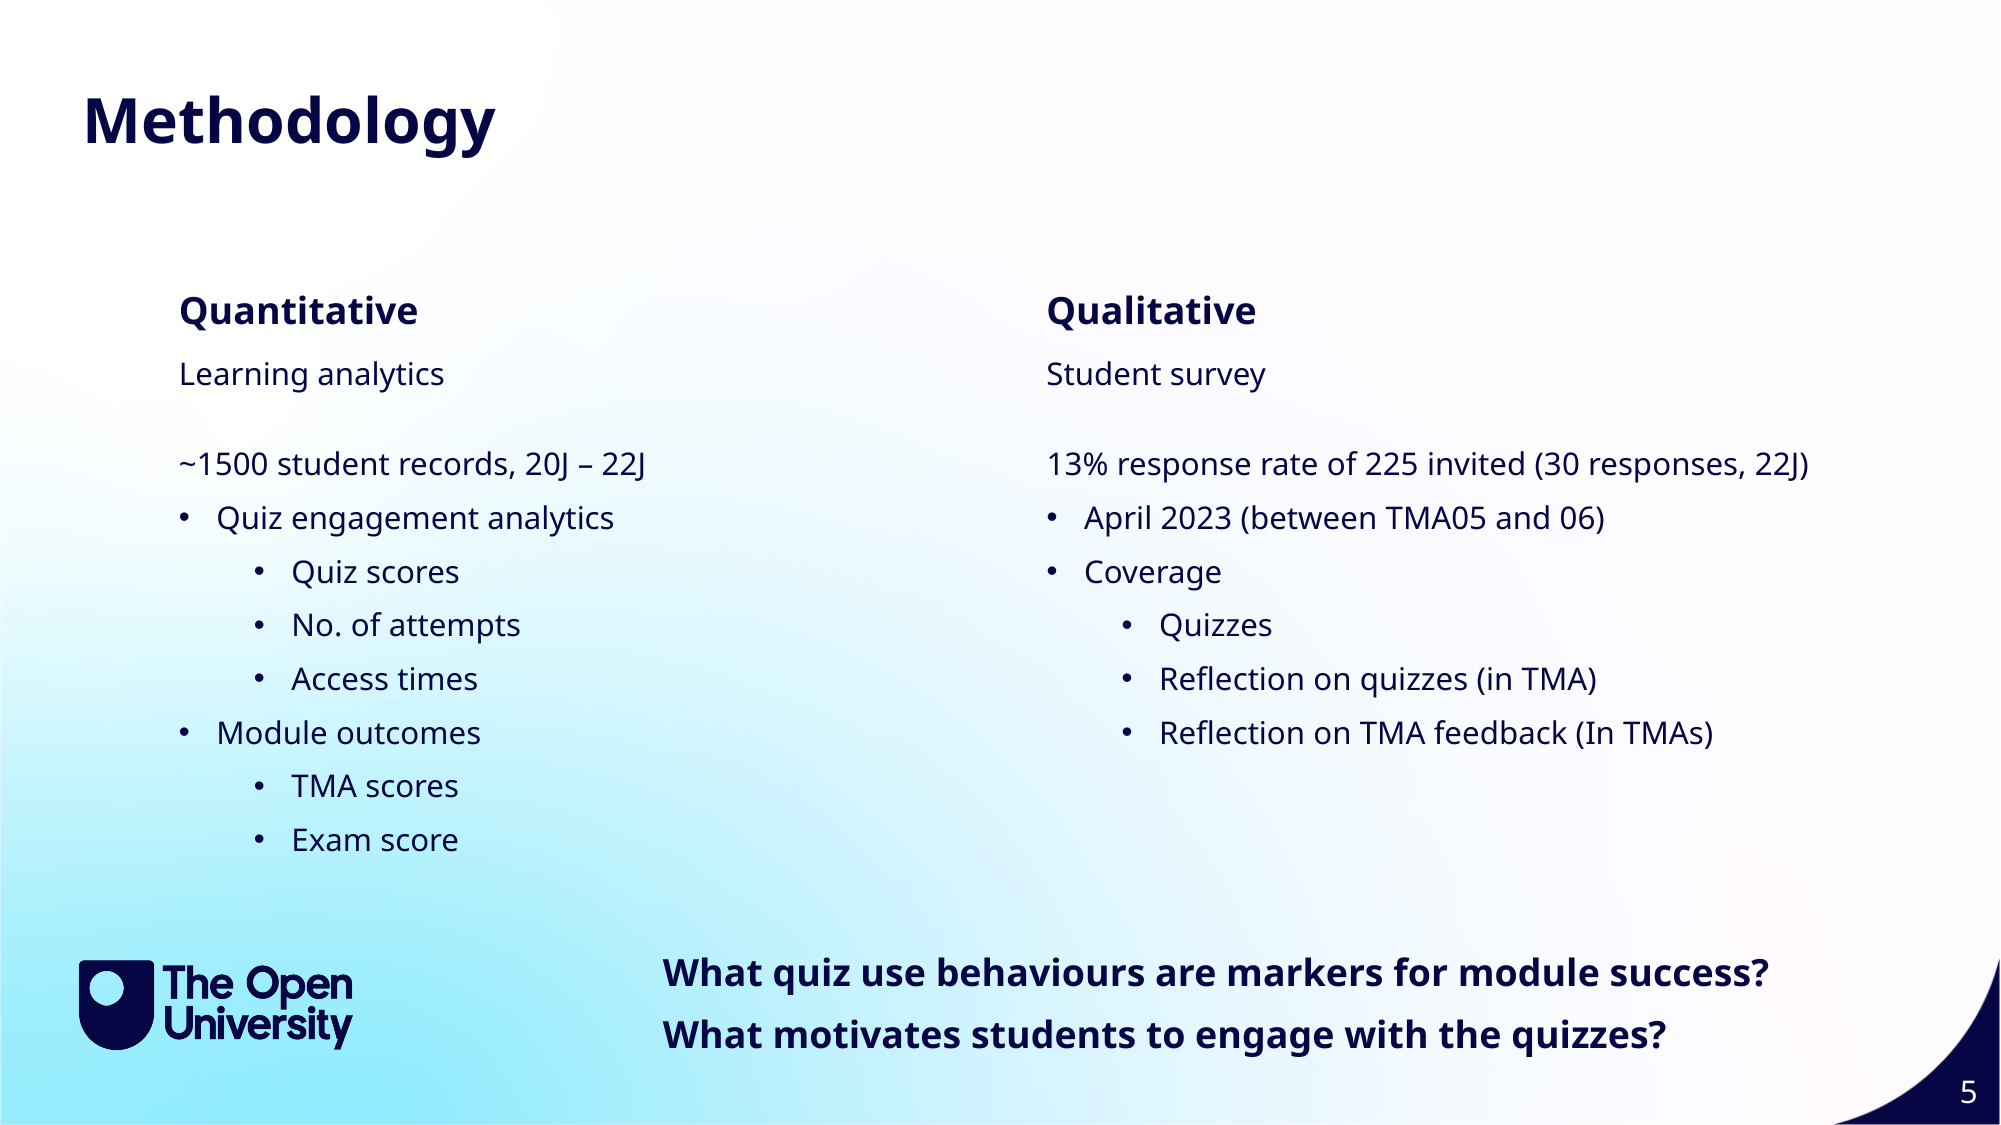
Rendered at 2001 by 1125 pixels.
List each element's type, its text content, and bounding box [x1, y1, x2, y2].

list Methodology [67, 66, 1840, 148]
list ~1500 student records, 20J – 22J Quiz engagement analytics Quiz scores No. of attempts Access times Module outcomes TMA scores Exam score [164, 433, 972, 938]
picture [1834, 959, 2000, 1125]
list Quantitative [164, 275, 842, 321]
list 13% response rate of 225 invited (30 responses, 22J) April 2023 (between TMA05 and 06) Coverage Quizzes Reflection on quizzes (in TMA) Reflection on TMA feedback (In TMAs) [1031, 433, 1840, 937]
list Learning analytics [164, 343, 972, 422]
picture [77, 956, 358, 1053]
list Student survey [1031, 343, 1840, 422]
list Qualitative [1031, 275, 1709, 321]
text_box What quiz use behaviours are markers for module success? What motivates students to engage with the quizzes? [648, 937, 1890, 1104]
